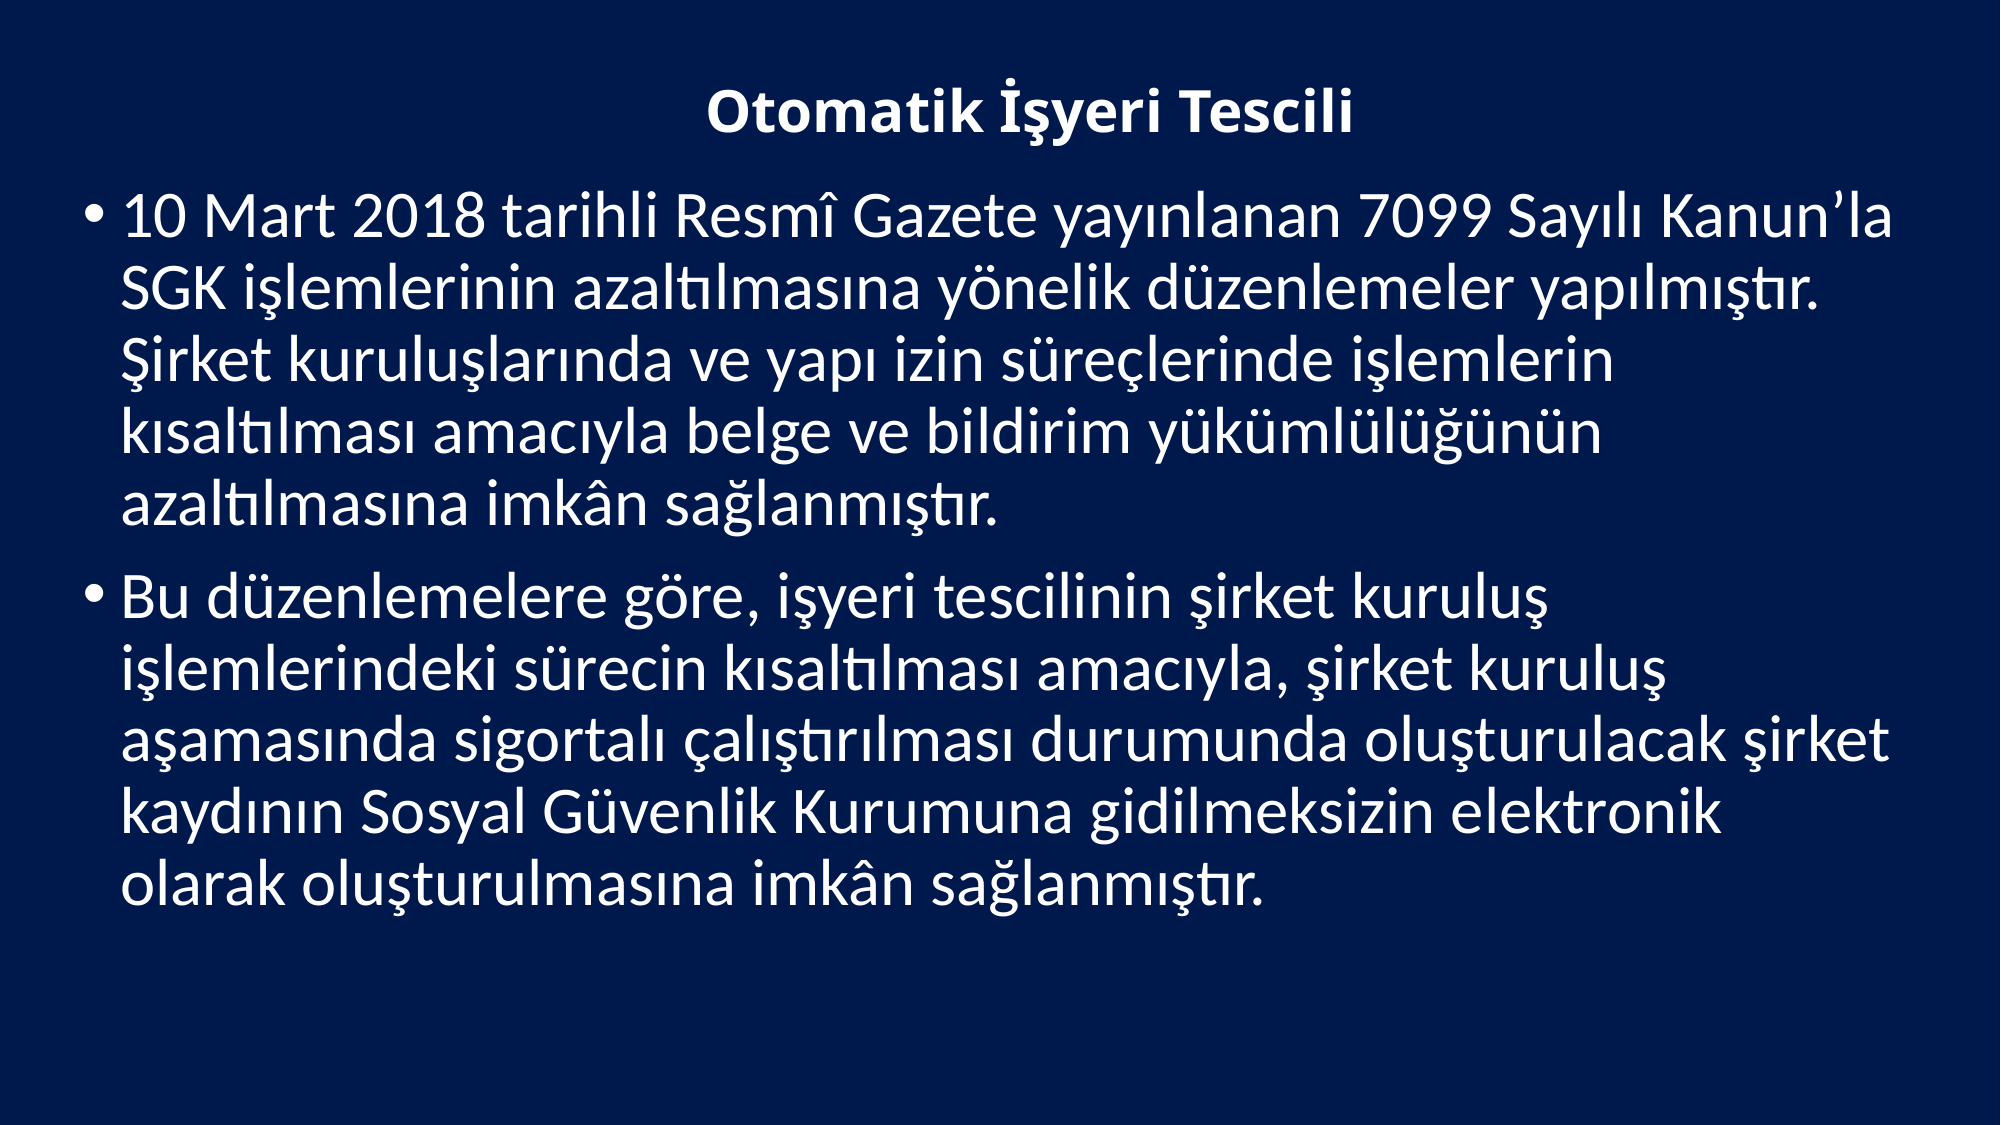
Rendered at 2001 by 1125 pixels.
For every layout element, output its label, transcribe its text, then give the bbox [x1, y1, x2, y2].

list 10 Mart 2018 tarihli Resmî Gazete yayınlanan 7099 Sayılı Kanun’la SGK işlemlerinin azaltılmasına yönelik düzenlemeler yapılmıştır. Şirket kuruluşlarında ve yapı izin süreçlerinde işlemlerin kısaltılması amacıyla belge ve bildirim yükümlülüğünün azaltılmasına imkân sağlanmıştır. Bu düzenlemelere göre, işyeri tescilinin şirket kuruluş işlemlerindeki sürecin kısaltılması amacıyla, şirket kuruluş aşamasında sigortalı çalıştırılması durumunda oluşturulacak şirket kaydının Sosyal Güvenlik Kurumuna gidilmeksizin elektronik olarak oluşturulmasına imkân sağlanmıştır. [67, 172, 1915, 1068]
title Otomatik İşyeri Tescili [67, 55, 1993, 173]
